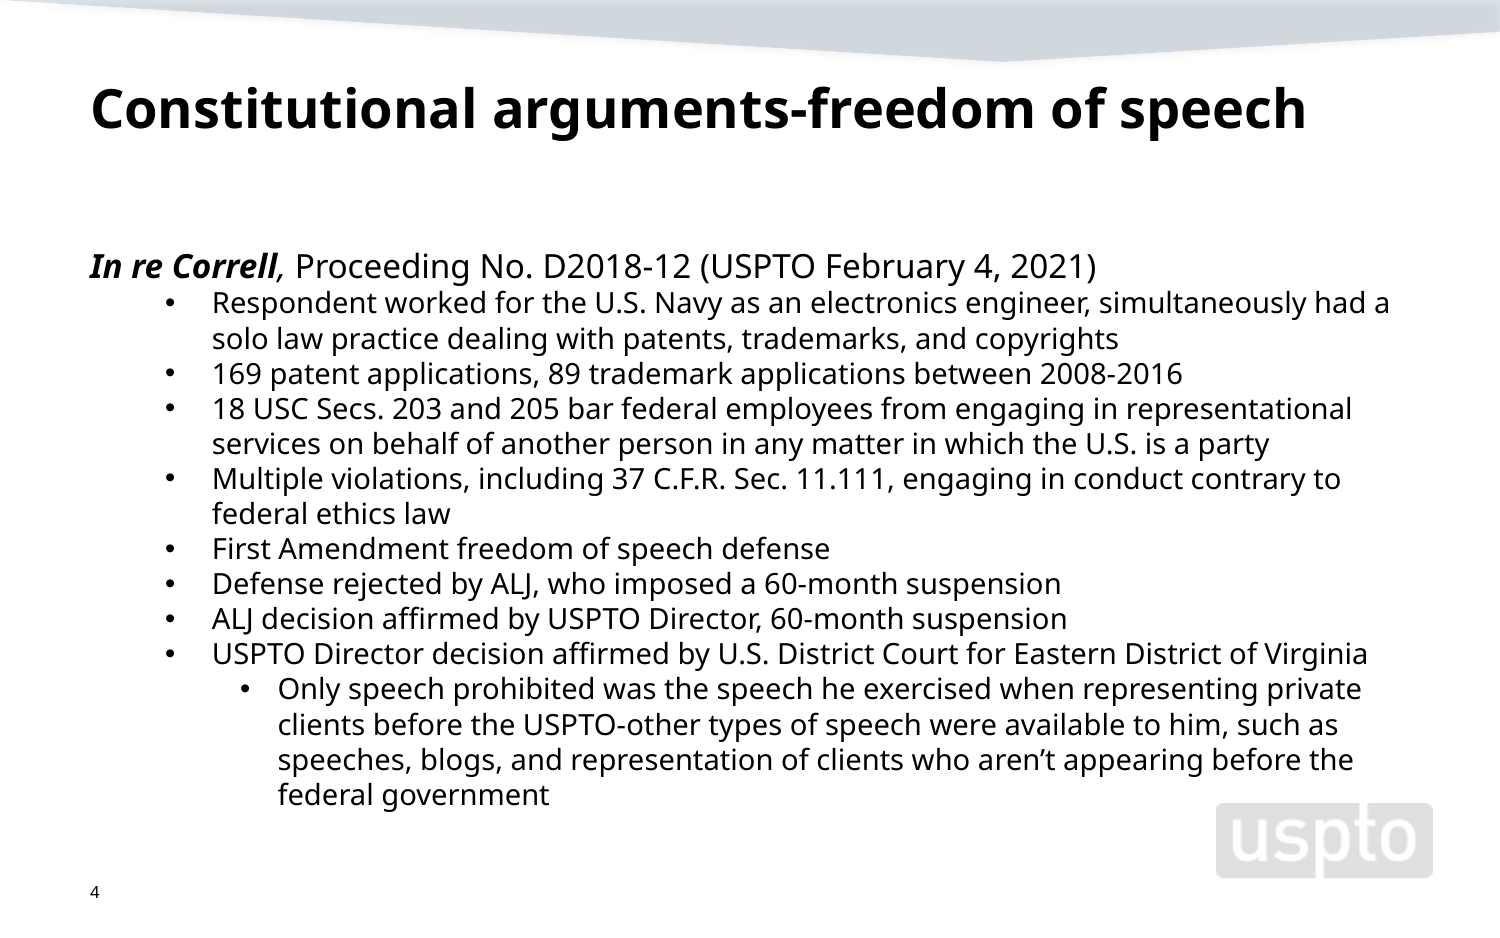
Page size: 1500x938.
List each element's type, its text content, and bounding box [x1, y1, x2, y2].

picture [1216, 803, 1433, 880]
list In re Correll, Proceeding No. D2018-12 (USPTO February 4, 2021) Respondent worked for the U.S. Navy as an electronics engineer, simultaneously had a solo law practice dealing with patents, trademarks, and copyrights 169 patent applications, 89 trademark applications between 2008-2016 18 USC Secs. 203 and 205 bar federal employees from engaging in representational services on behalf of another person in any matter in which the U.S. is a party Multiple violations, including 37 C.F.R. Sec. 11.111, engaging in conduct contrary to federal ethics law First Amendment freedom of speech defense Defense rejected by ALJ, who imposed a 60-month suspension ALJ decision affirmed by USPTO Director, 60-month suspension USPTO Director decision affirmed by U.S. District Court for Eastern District of Virginia Only speech prohibited was the speech he exercised when representing private clients before the USPTO-other types of speech were available to him, such as speeches, blogs, and representation of clients who aren’t appearing before the federal government [75, 237, 1425, 859]
title Constitutional arguments-freedom of speech [75, 50, 1425, 207]
slide_number 4 [75, 868, 413, 919]
